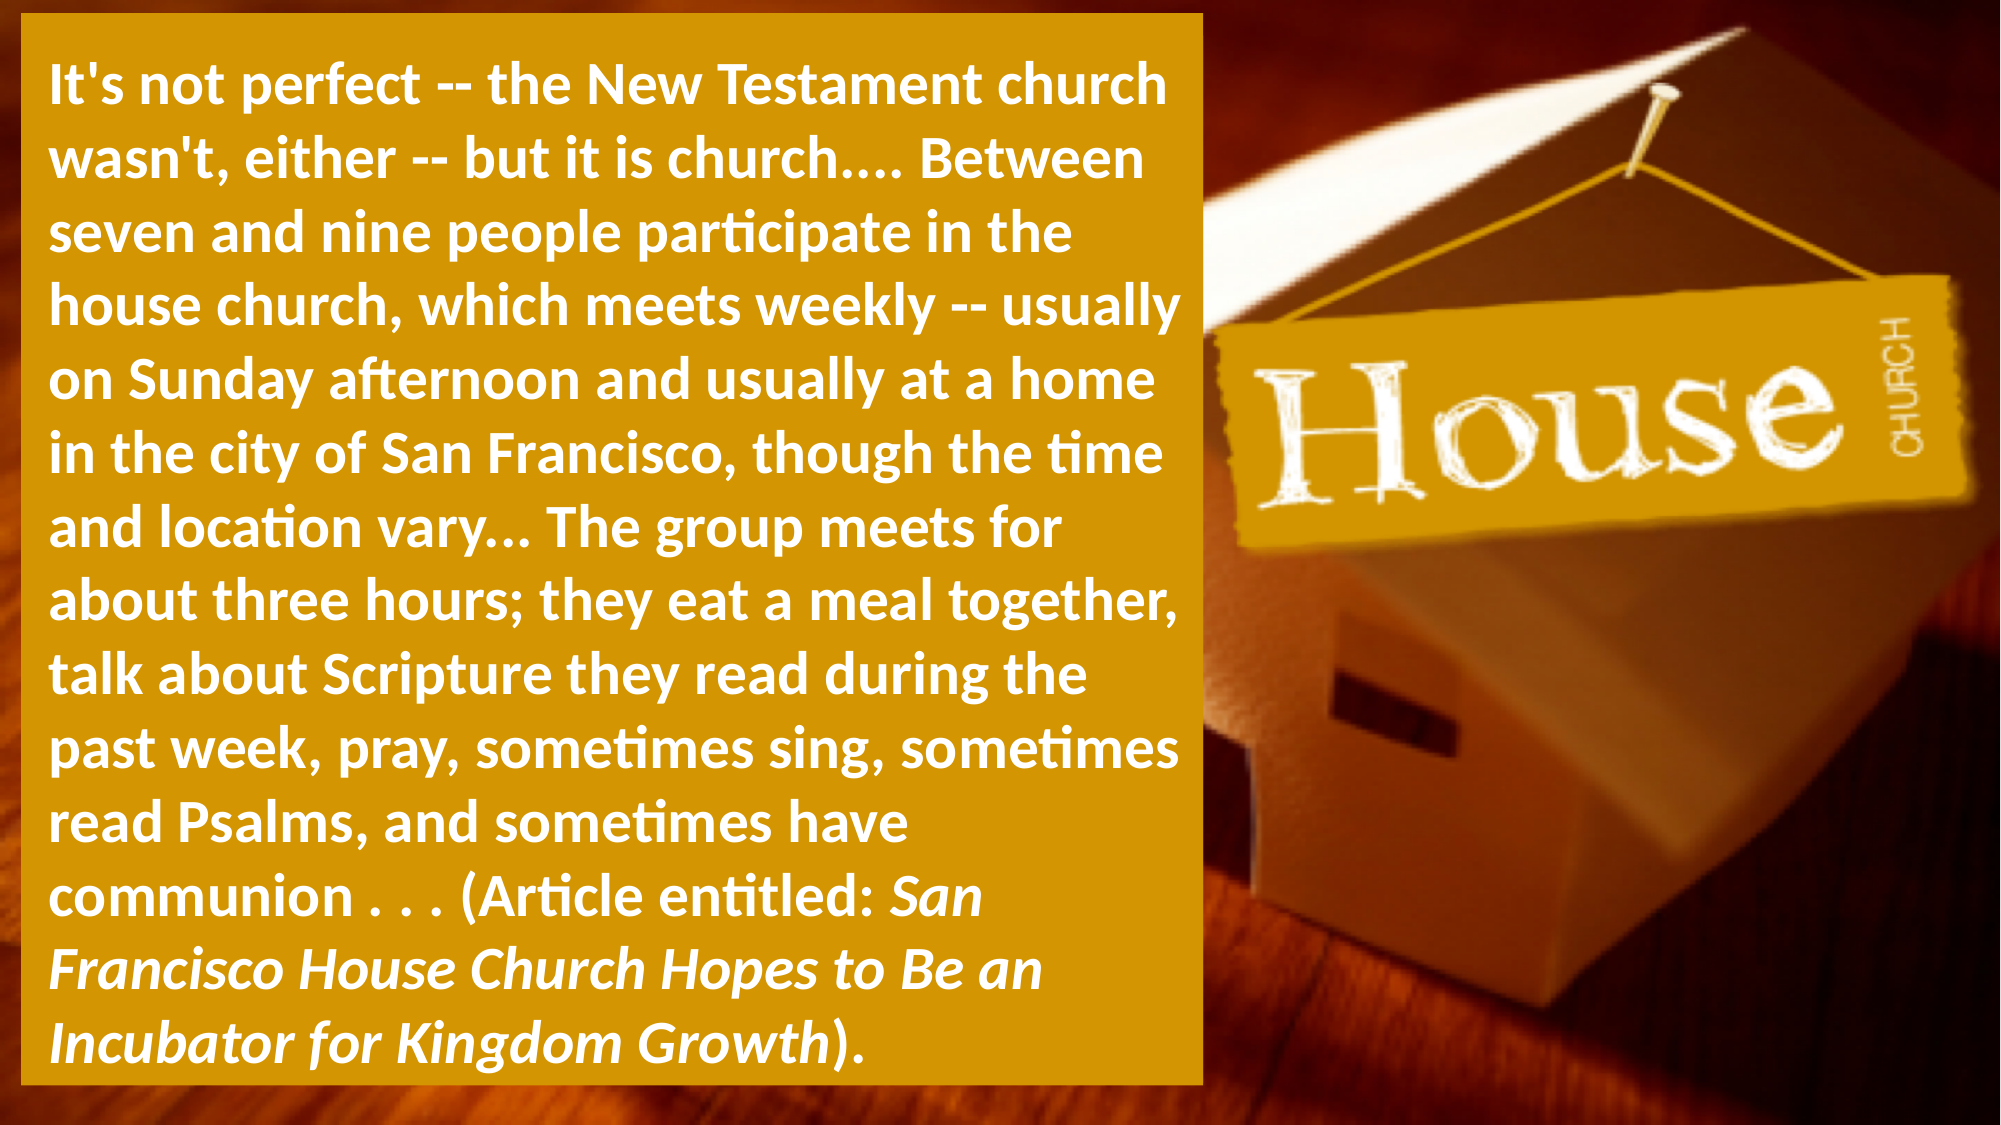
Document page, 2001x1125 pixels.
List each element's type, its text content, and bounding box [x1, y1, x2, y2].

text_box It's not perfect -- the New Testament church wasn't, either -- but it is church.... Between seven and nine people participate in the house church, which meets weekly -- usually on Sunday afternoon and usually at a home in the city of San Francisco, though the time and location vary... The group meets for about three hours; they eat a meal together, talk about Scripture they read during the past week, pray, sometimes sing, sometimes read Psalms, and sometimes have communion . . . (Article entitled: San Francisco House Church Hopes to Be an Incubator for Kingdom Growth). [33, 35, 1204, 1084]
text_box The house church movement is an attempt to get away from the “institutional church,” seeking instead to return to the small gatherings of peoples that constituted all of the churches of the New Testament era . . . But can one really worship at an institutional church? The fellowship pictured in Mt. 18:20 is "two or three gathered together." Even "church growth" expert Lyle Schaller says that the "glue" that is necessary to unite worshippers cannot be achieved as a church grows beyond a limit of about 40 people. (http://www.hccentral.com). [21, 13, 1204, 1086]
picture [0, 0, 2001, 1125]
